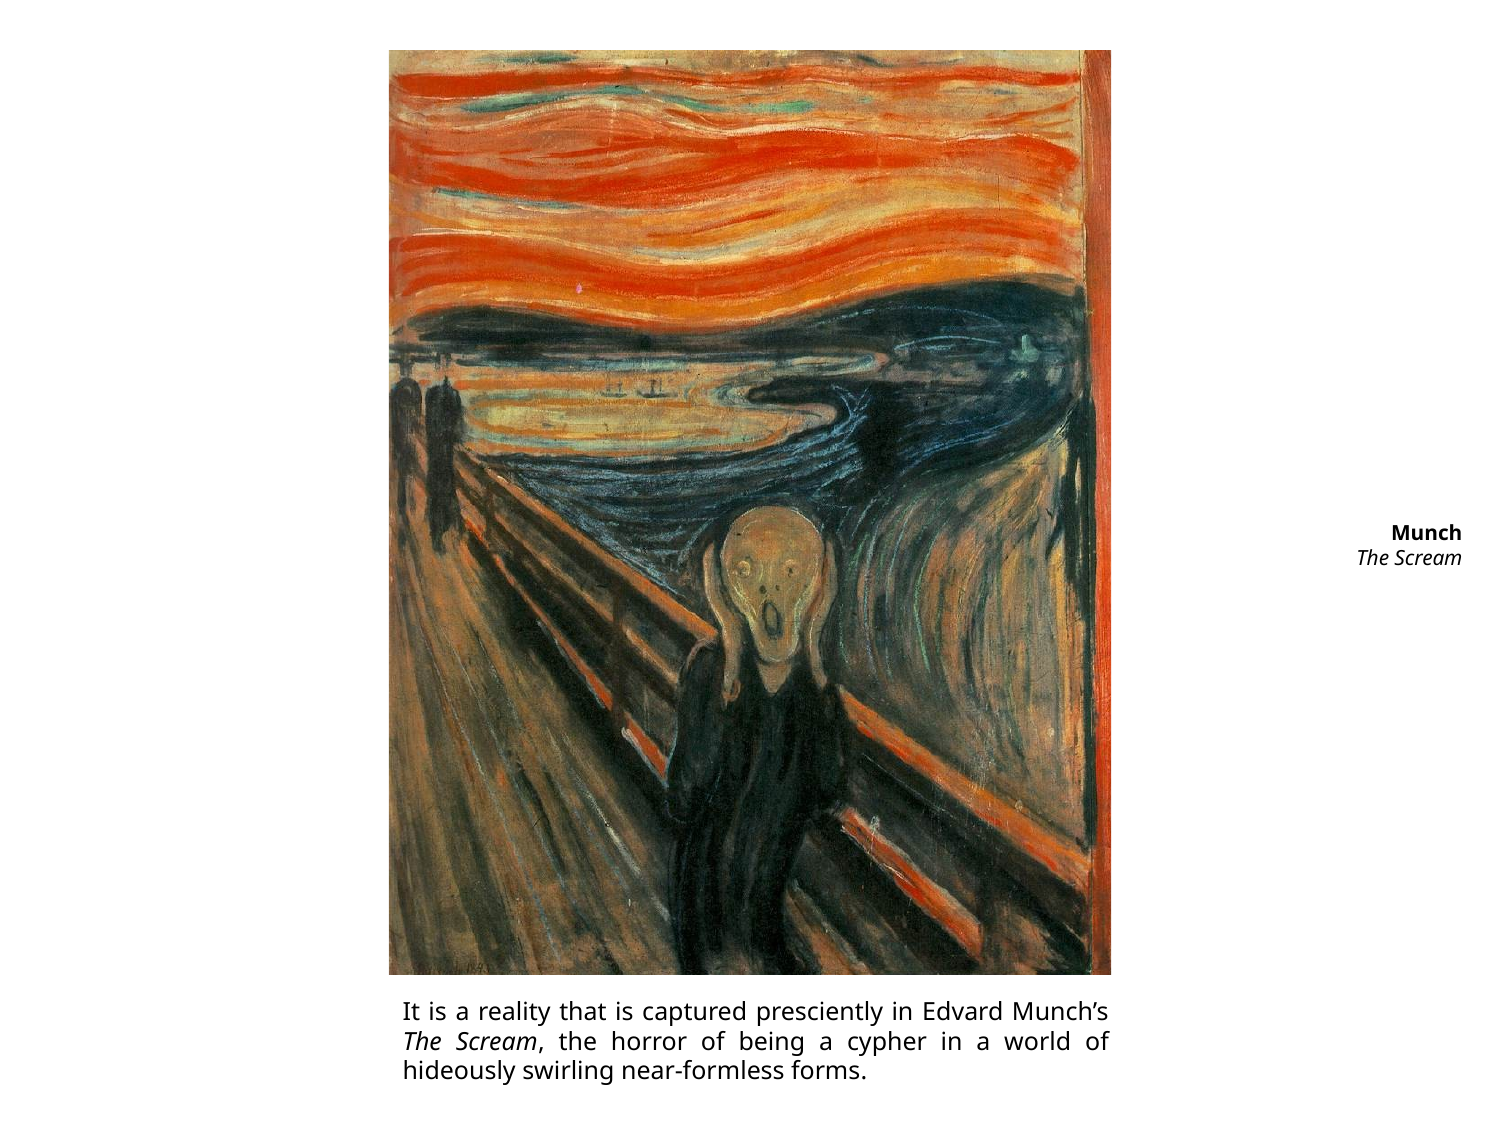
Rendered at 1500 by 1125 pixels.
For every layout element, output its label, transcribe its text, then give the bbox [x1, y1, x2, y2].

text_box Munch The Scream [1341, 512, 1478, 578]
picture [388, 50, 1112, 976]
list It is a reality that is captured presciently in Edvard Munch’s The Scream, the horror of being a cypher in a world of hideously swirling near-formless forms. [387, 987, 1125, 1125]
